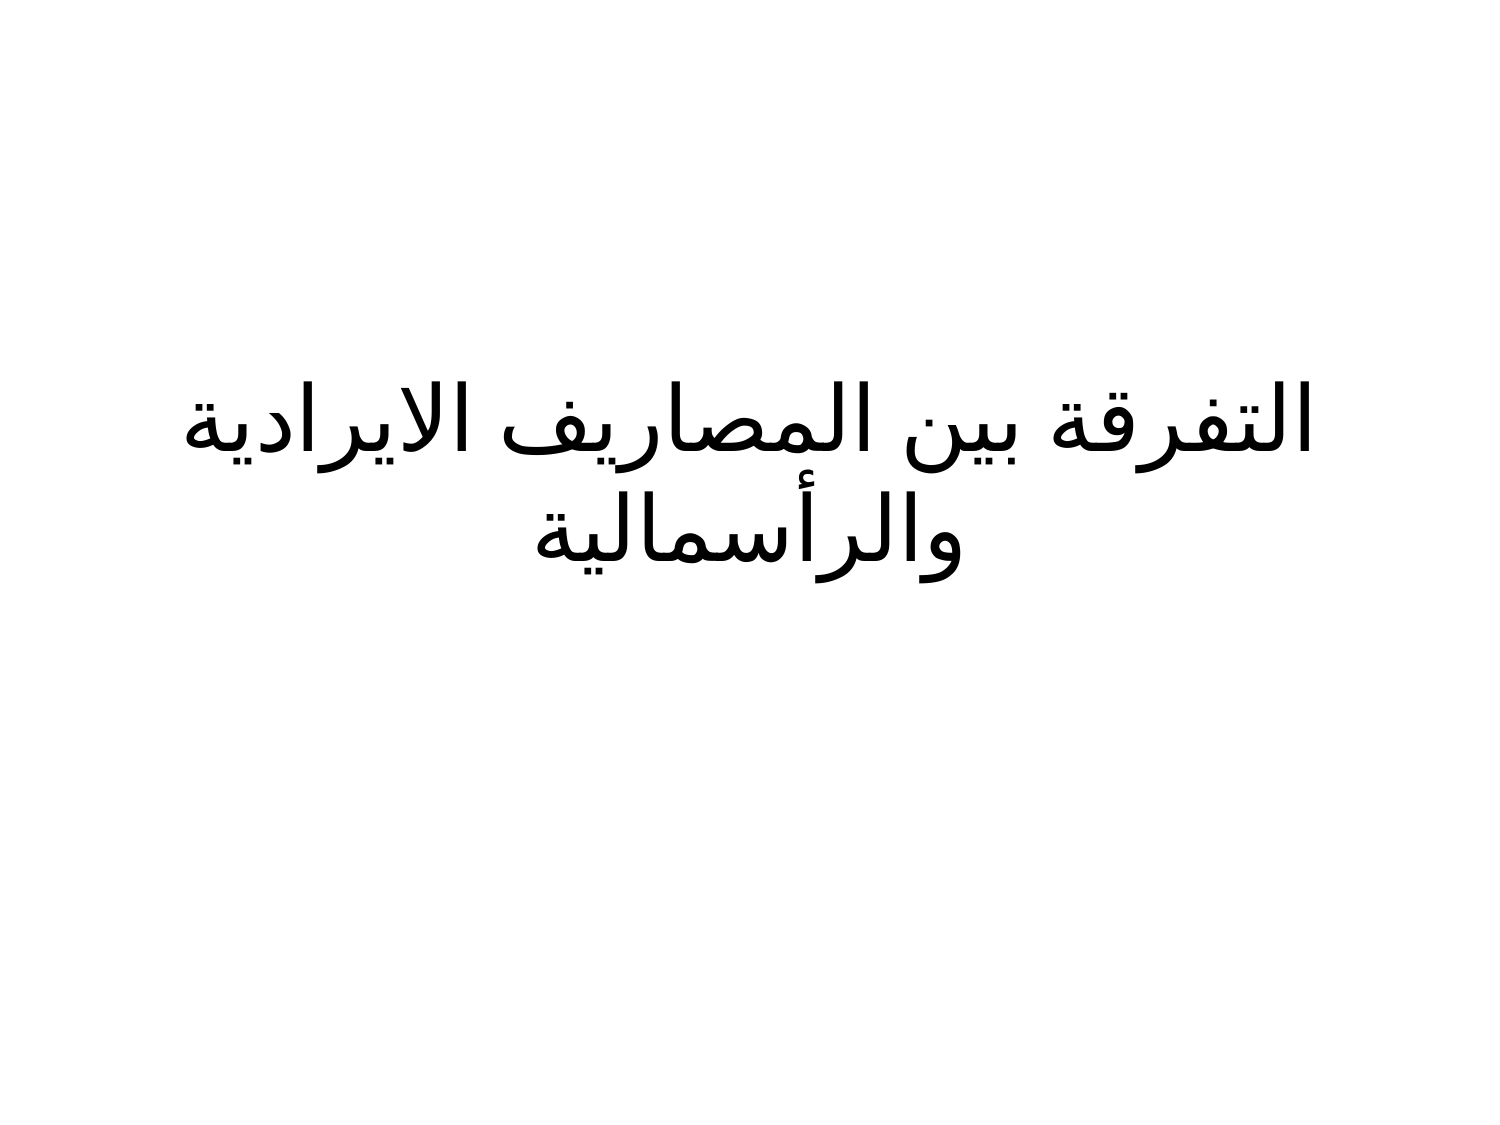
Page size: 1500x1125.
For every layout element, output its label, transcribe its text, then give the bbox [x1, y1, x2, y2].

title التفرقة بين المصاريف الايرادية والرأسمالية [112, 349, 1388, 591]
